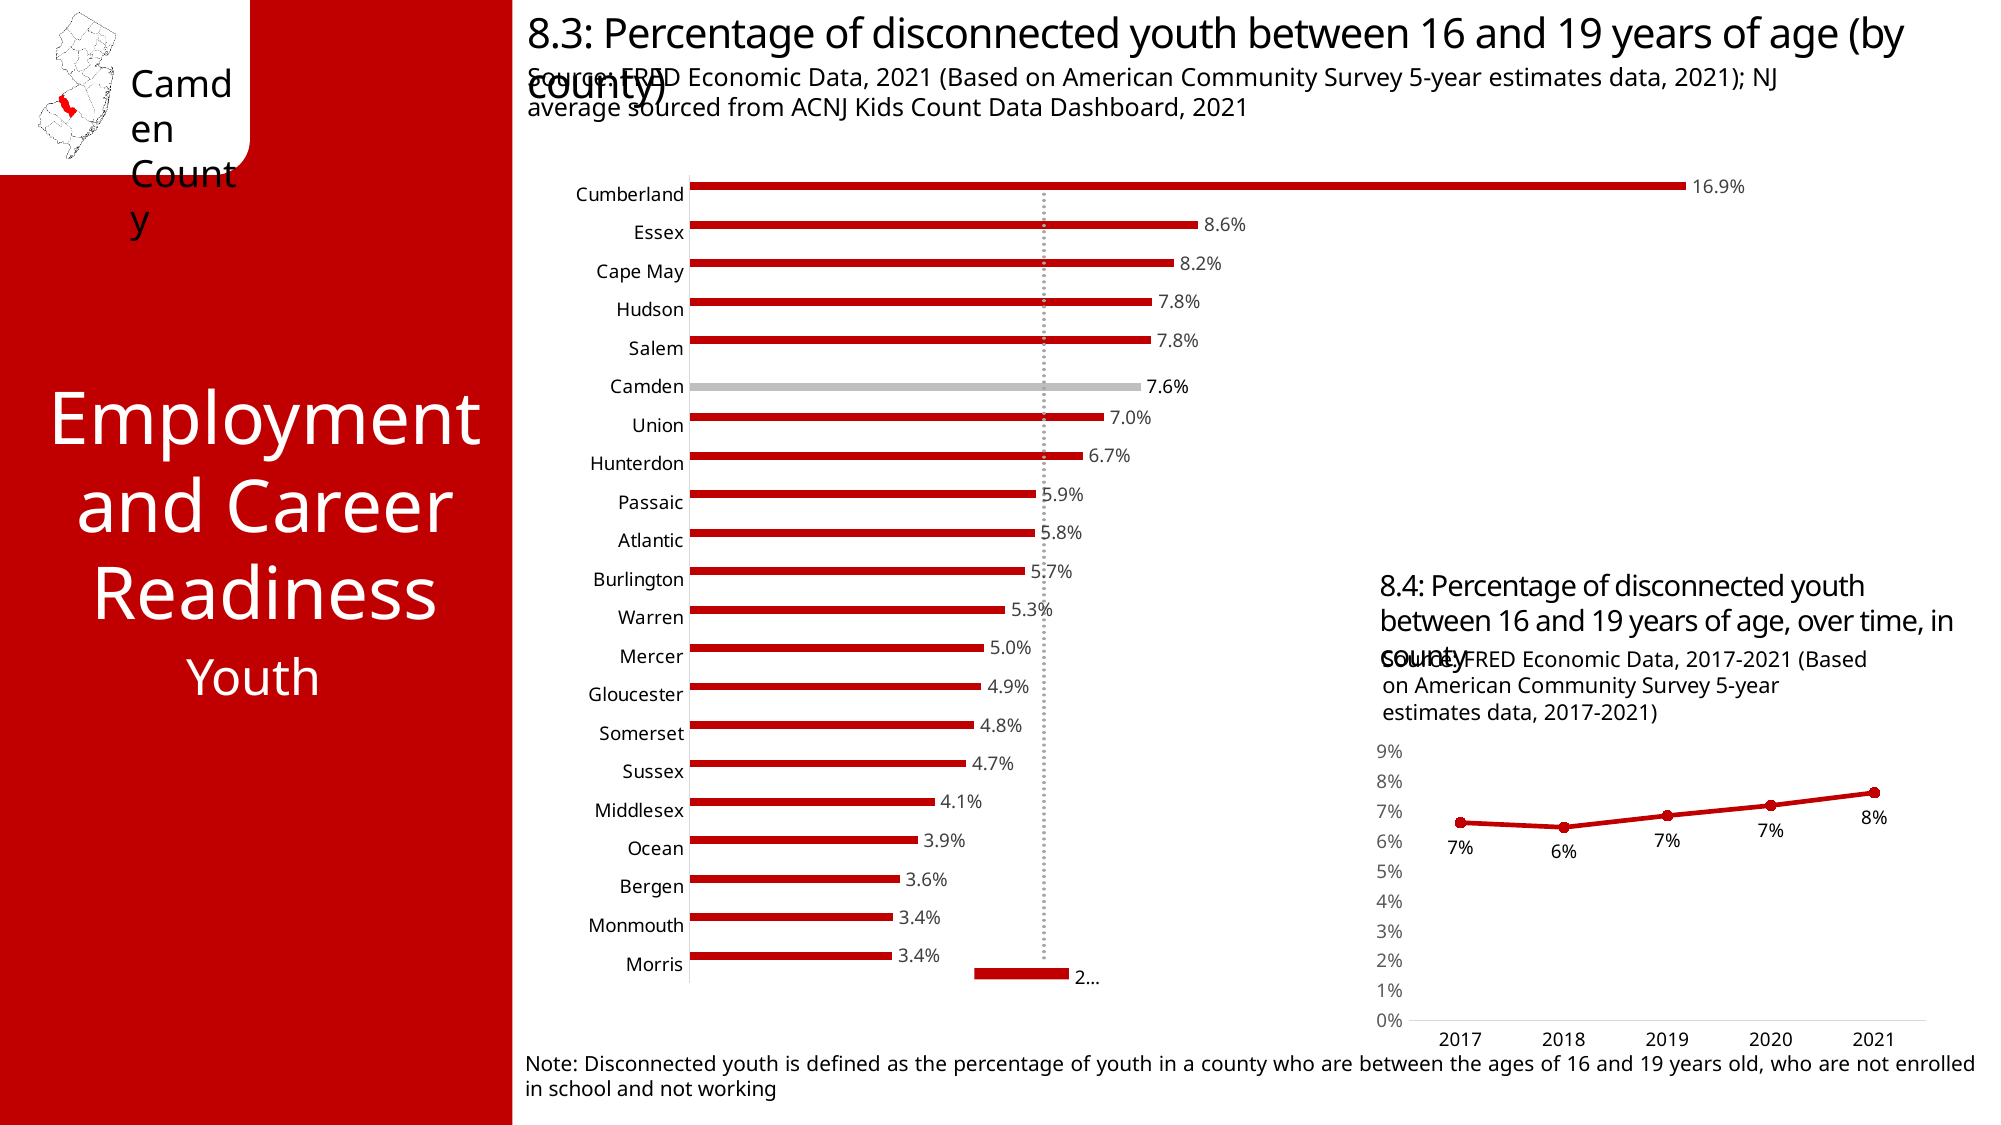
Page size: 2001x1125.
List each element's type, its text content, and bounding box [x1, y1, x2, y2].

picture [38, 12, 116, 159]
text_box Source: FRED Economic Data, 2017-2021 (Based on American Community Survey 5-year estimates data, 2017-2021) [1791, 638, 1899, 730]
text_box 8.4: Percentage of disconnected youth between 16 and 19 years of age, over time, in county [1791, 560, 1992, 680]
chart [544, 154, 1938, 1060]
text_box Note: Disconnected youth is defined as the percentage of youth in a county who are between the ages of 16 and 19 years old, who are not enrolled in school and not working [510, 1025, 1991, 1125]
text_box Employment and Career Readiness [9, 364, 522, 642]
text_box Youth [0, 638, 511, 714]
text_box Source: FRED Economic Data, 2021 (Based on American Community Survey 5-year estimates data, 2021); NJ average sourced from ACNJ Kids Count Data Dashboard, 2021 [512, 54, 1891, 130]
text_box 8.3: Percentage of disconnected youth between 16 and 19 years of age (by county) [512, 0, 1992, 115]
